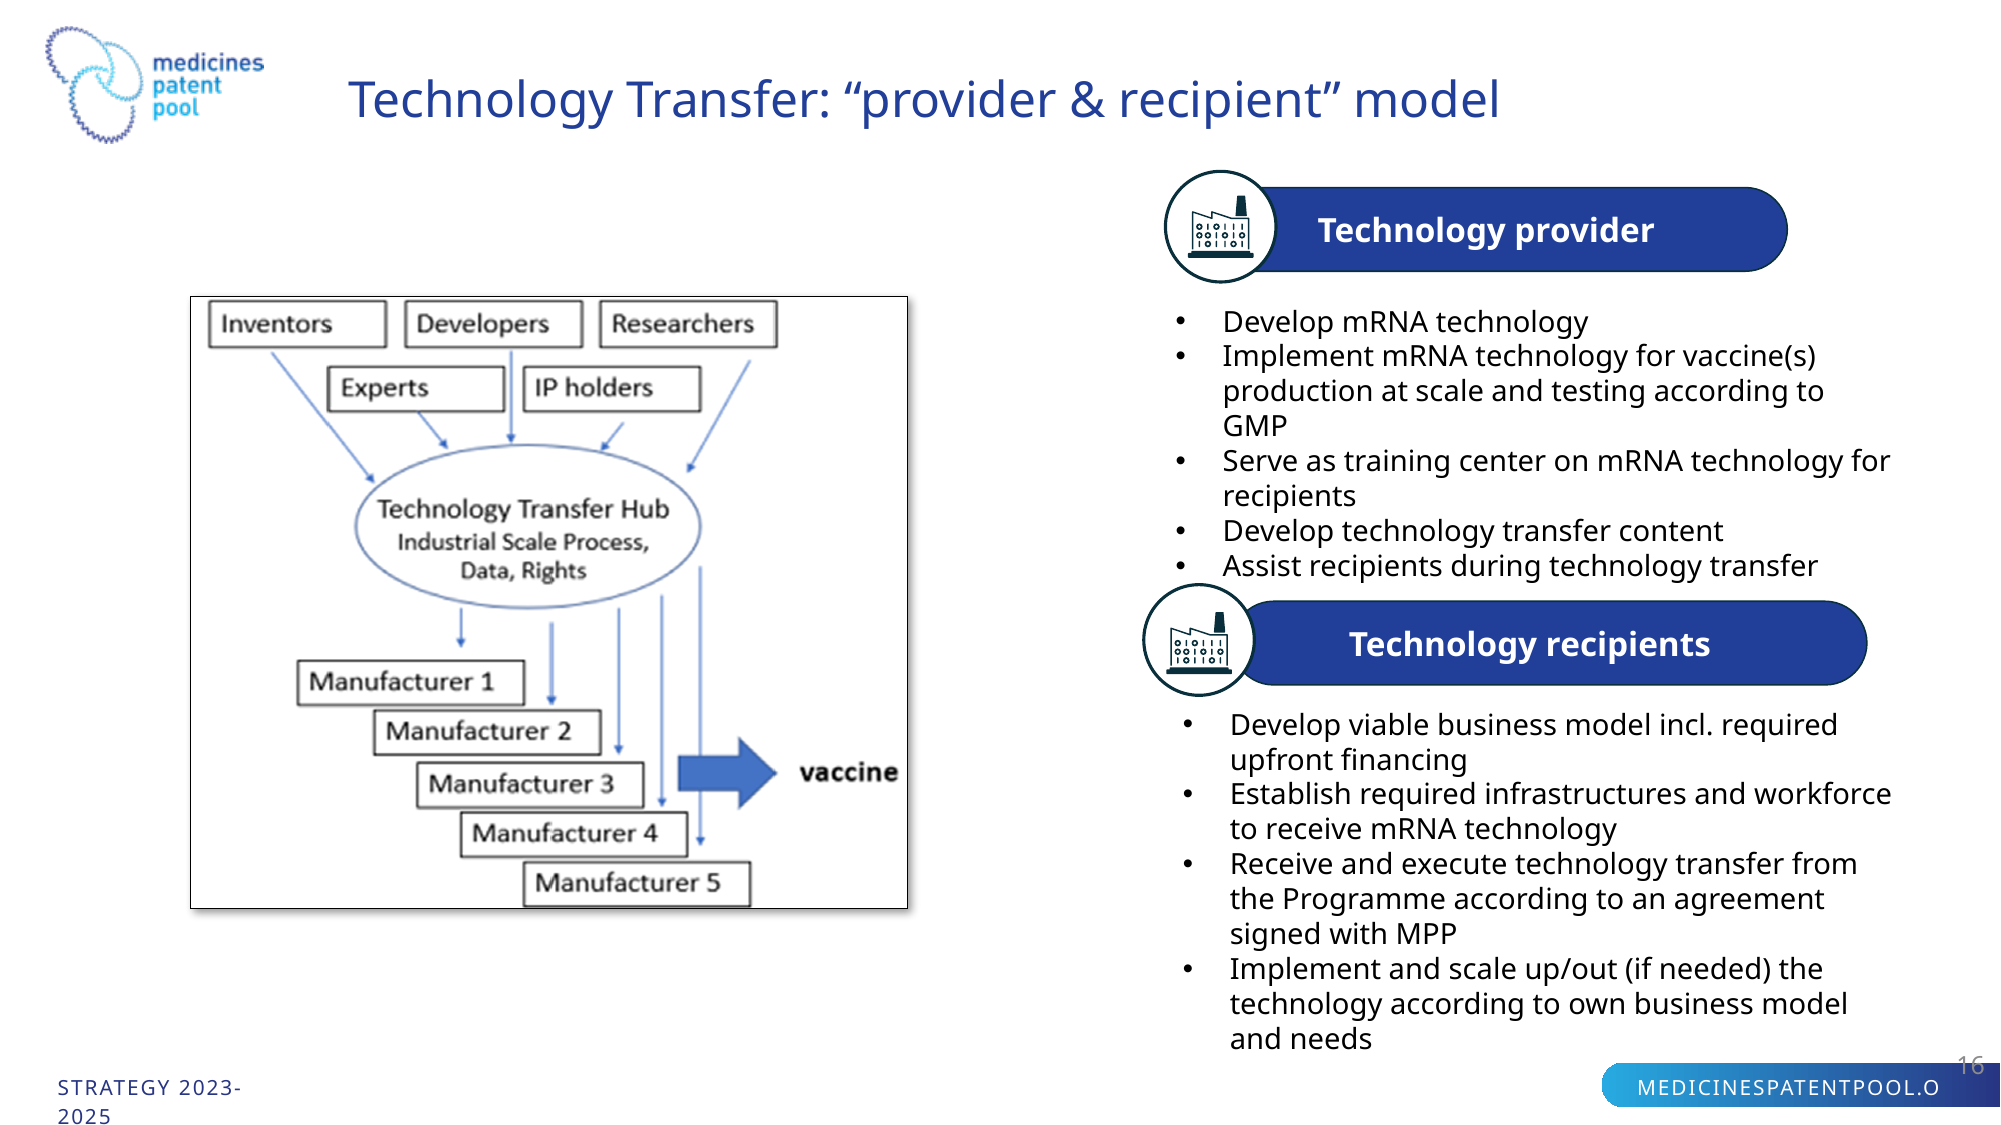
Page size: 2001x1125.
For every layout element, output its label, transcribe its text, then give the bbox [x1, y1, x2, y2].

picture [45, 26, 264, 144]
title Technology Transfer: “provider & recipient” model [333, 60, 2000, 138]
picture [190, 296, 908, 909]
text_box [1165, 171, 1898, 601]
slide_number 16 [1933, 1036, 2000, 1097]
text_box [1143, 584, 1900, 1085]
